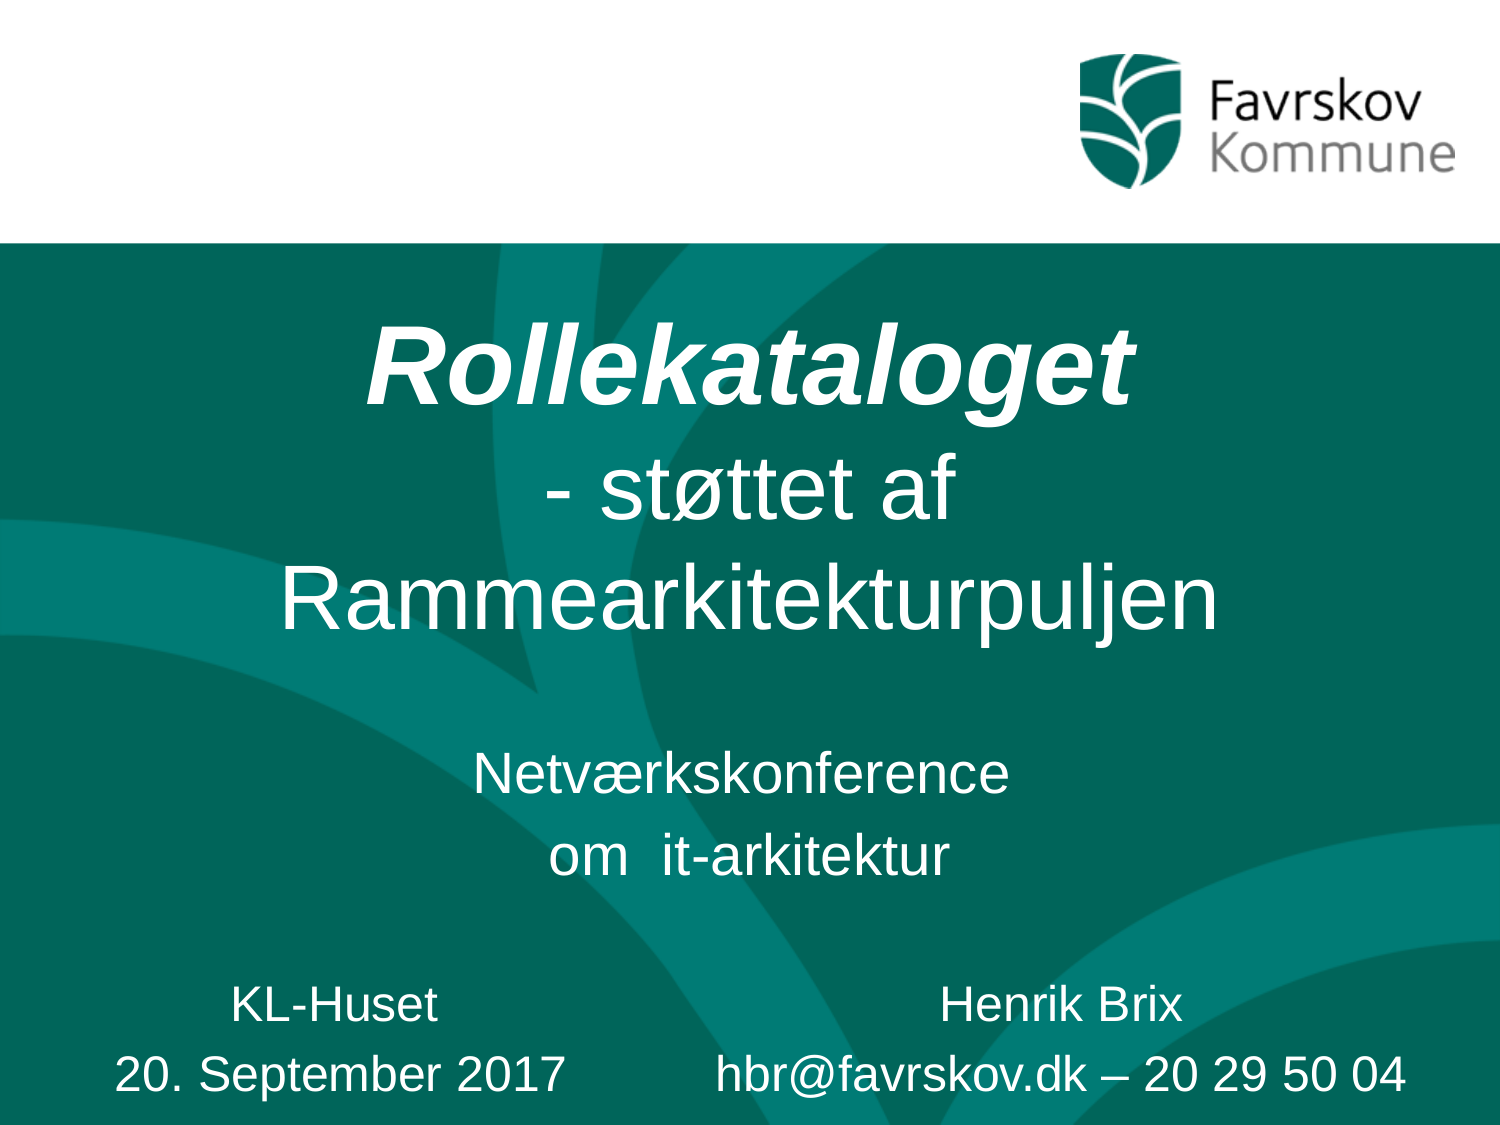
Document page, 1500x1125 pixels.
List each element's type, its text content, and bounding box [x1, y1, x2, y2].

subtitle Netværkskonference om it-arkitektur [159, 727, 1341, 980]
text_box Henrik Brix hbr@favrskov.dk – 20 29 50 04 [700, 964, 1424, 1096]
picture [0, 244, 1500, 1125]
text_box KL-Huset 20. September 2017 [0, 964, 691, 1096]
picture [1080, 54, 1455, 189]
title Rollekataloget - støttet af Rammearkitekturpuljen [112, 349, 1388, 591]
